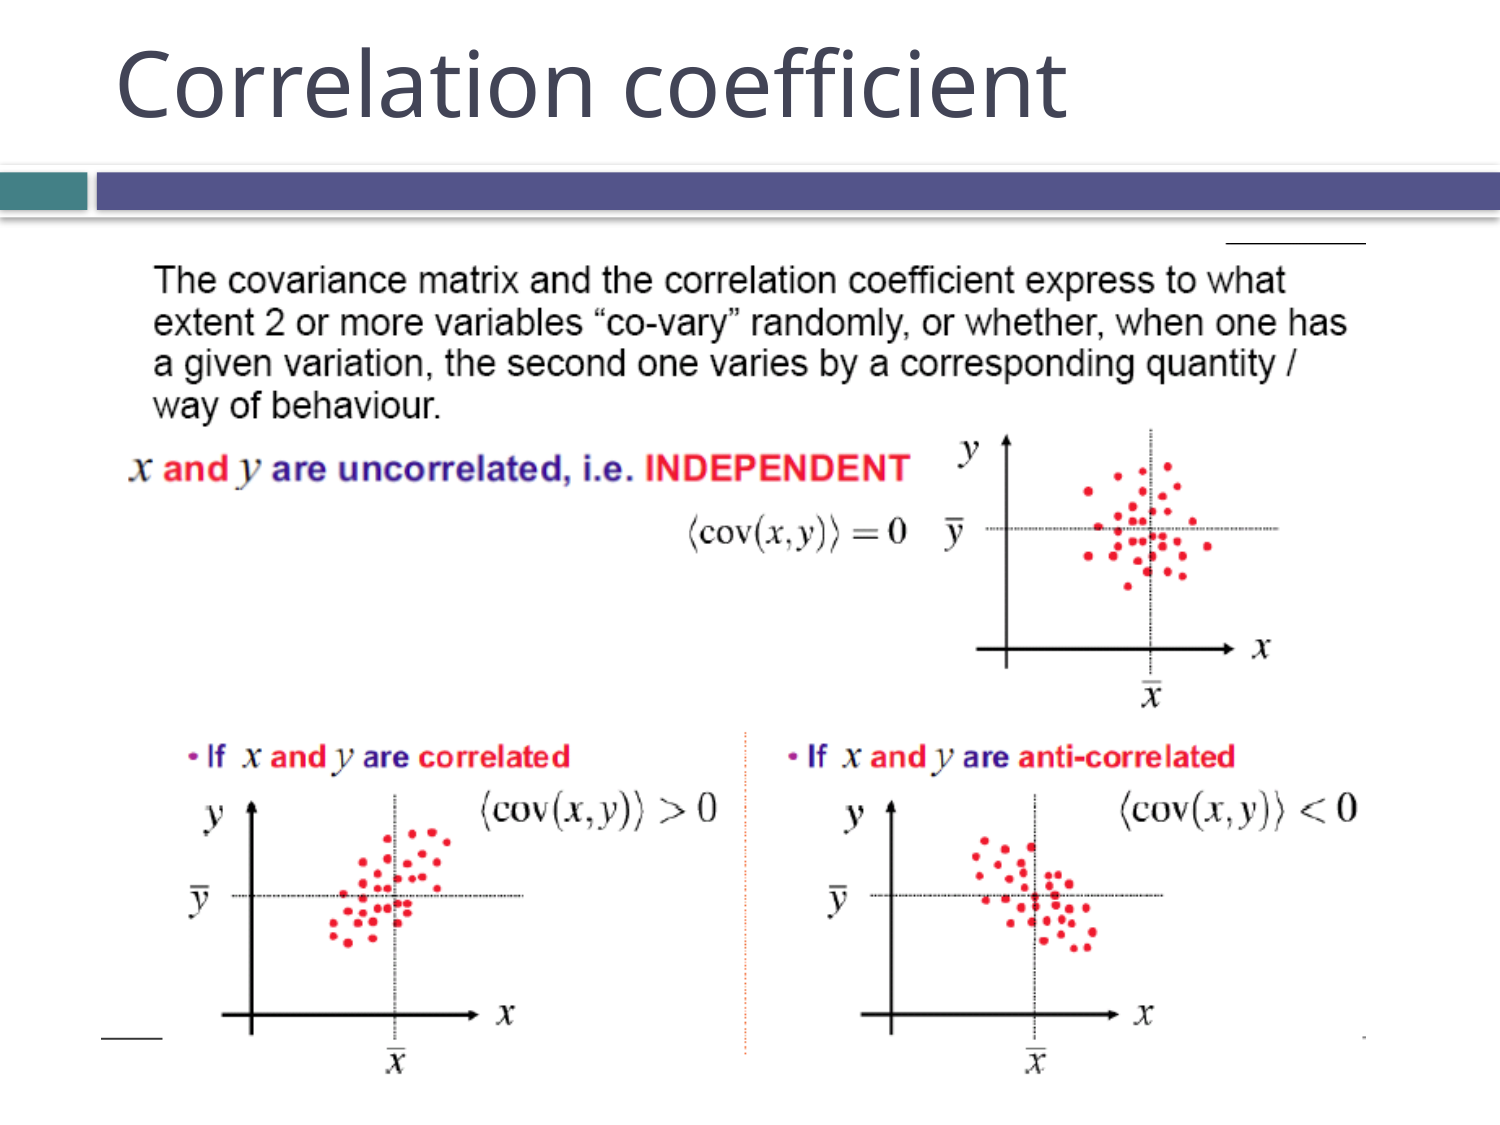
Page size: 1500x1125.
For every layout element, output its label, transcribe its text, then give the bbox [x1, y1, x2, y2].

picture [101, 243, 1366, 1079]
title Correlation coefficient [99, 0, 1438, 163]
